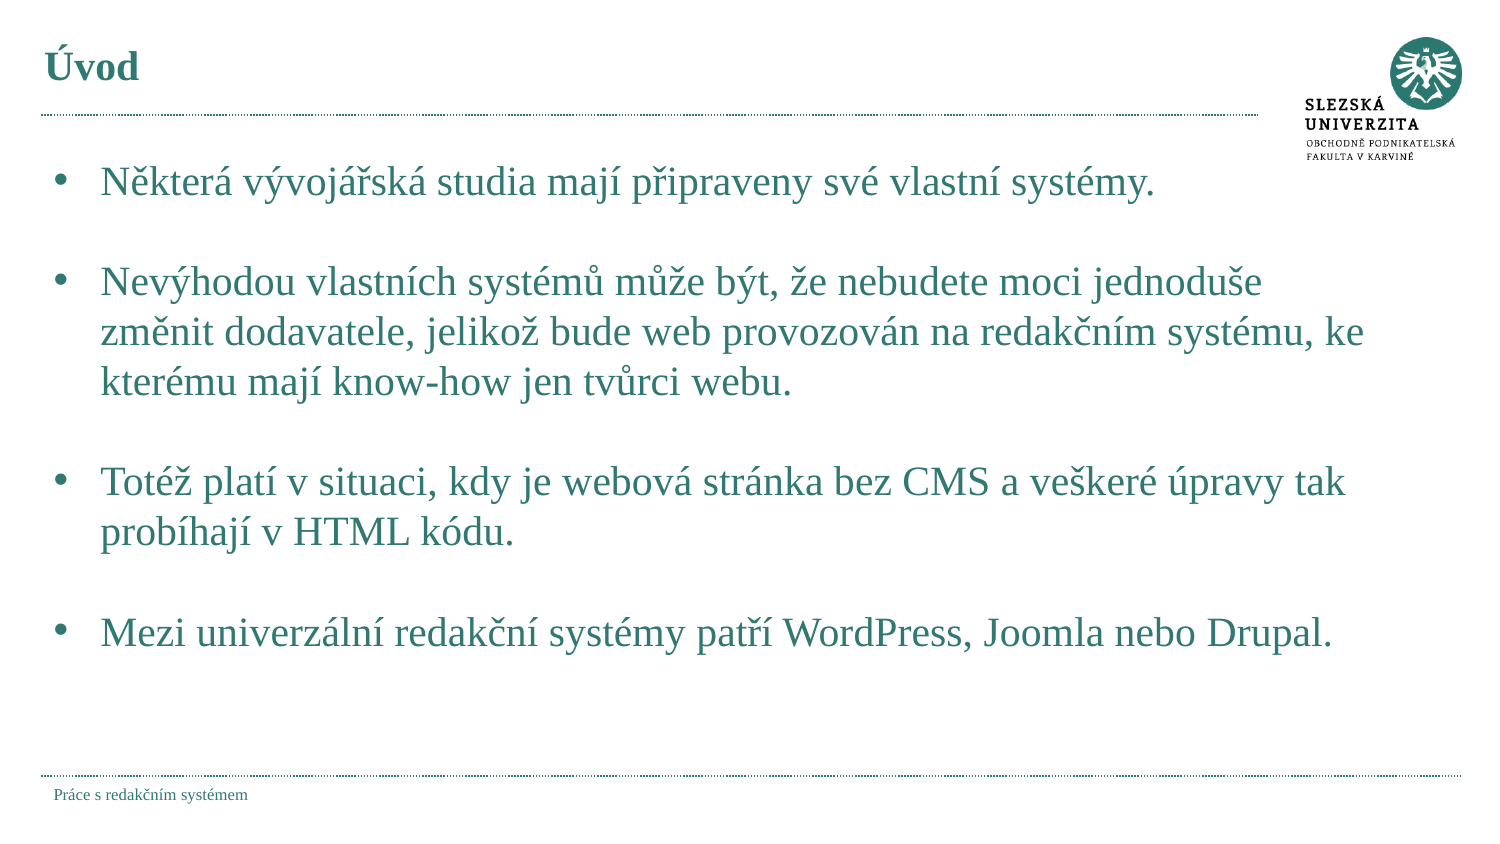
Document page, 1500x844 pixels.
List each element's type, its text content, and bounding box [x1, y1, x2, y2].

text_box Některá vývojářská studia mají připraveny své vlastní systémy. Nevýhodou vlastních systémů může být, že nebudete moci jednoduše změnit dodavatele, jelikož bude web provozován na redakčním systému, ke kterému mají know-how jen tvůrci webu. Totéž platí v situaci, kdy je webová stránka bez CMS a veškeré úpravy tak probíhají v HTML kódu. Mezi univerzální redakční systémy patří WordPress, Joomla nebo Drupal. [38, 146, 1388, 712]
picture [1305, 37, 1462, 160]
footer Práce s redakčním systémem [38, 776, 514, 822]
title Úvod [29, 31, 1306, 115]
